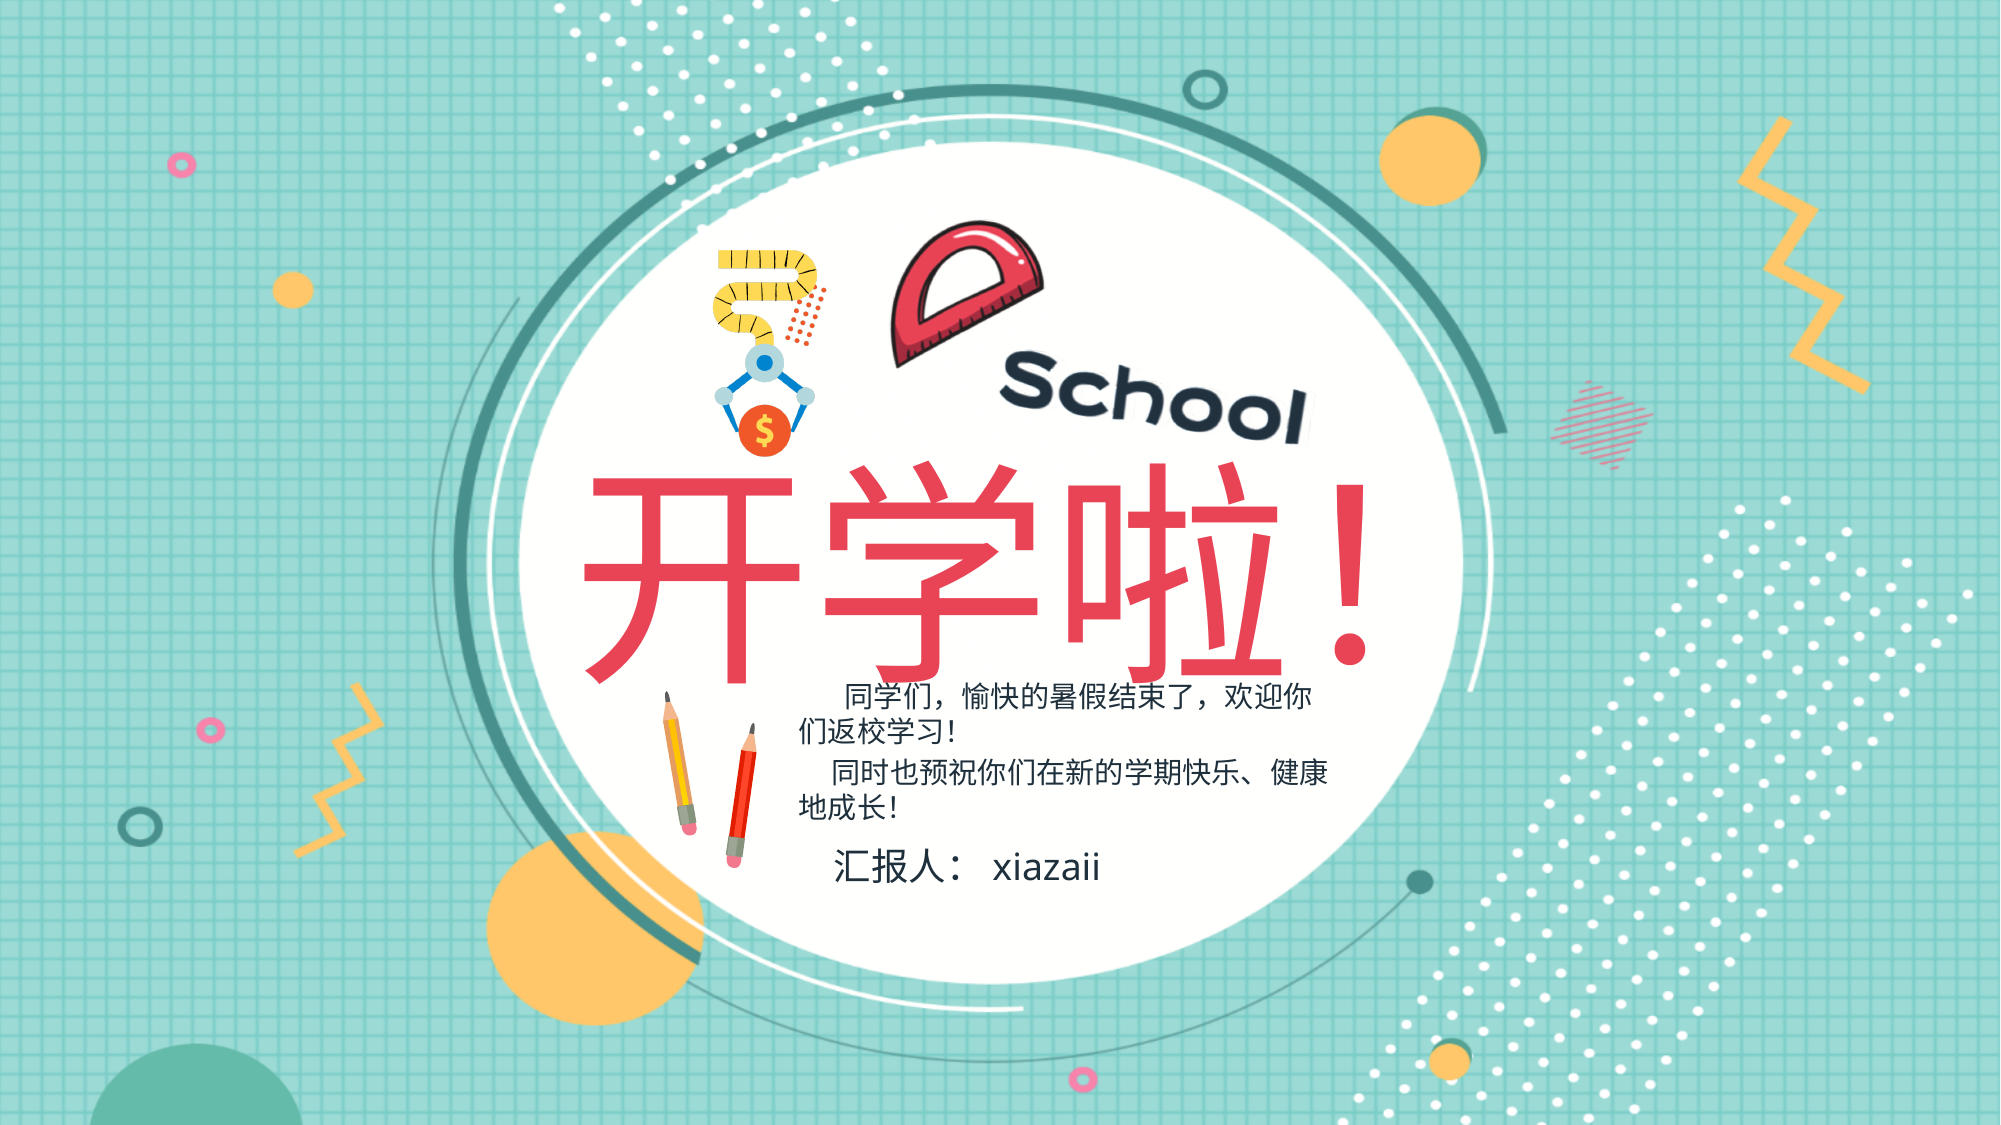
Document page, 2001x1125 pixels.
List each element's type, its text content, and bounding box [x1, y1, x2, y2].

picture [0, 0, 2001, 1125]
text_box 同学们，愉快的暑假结束了，欢迎你们返校学习！ 同时也预祝你们在新的学期快乐、健康地成长！ [783, 671, 1346, 832]
text_box 汇报人：xiazaii [783, 835, 1151, 896]
text_box 开学啦！ [557, 417, 1388, 720]
